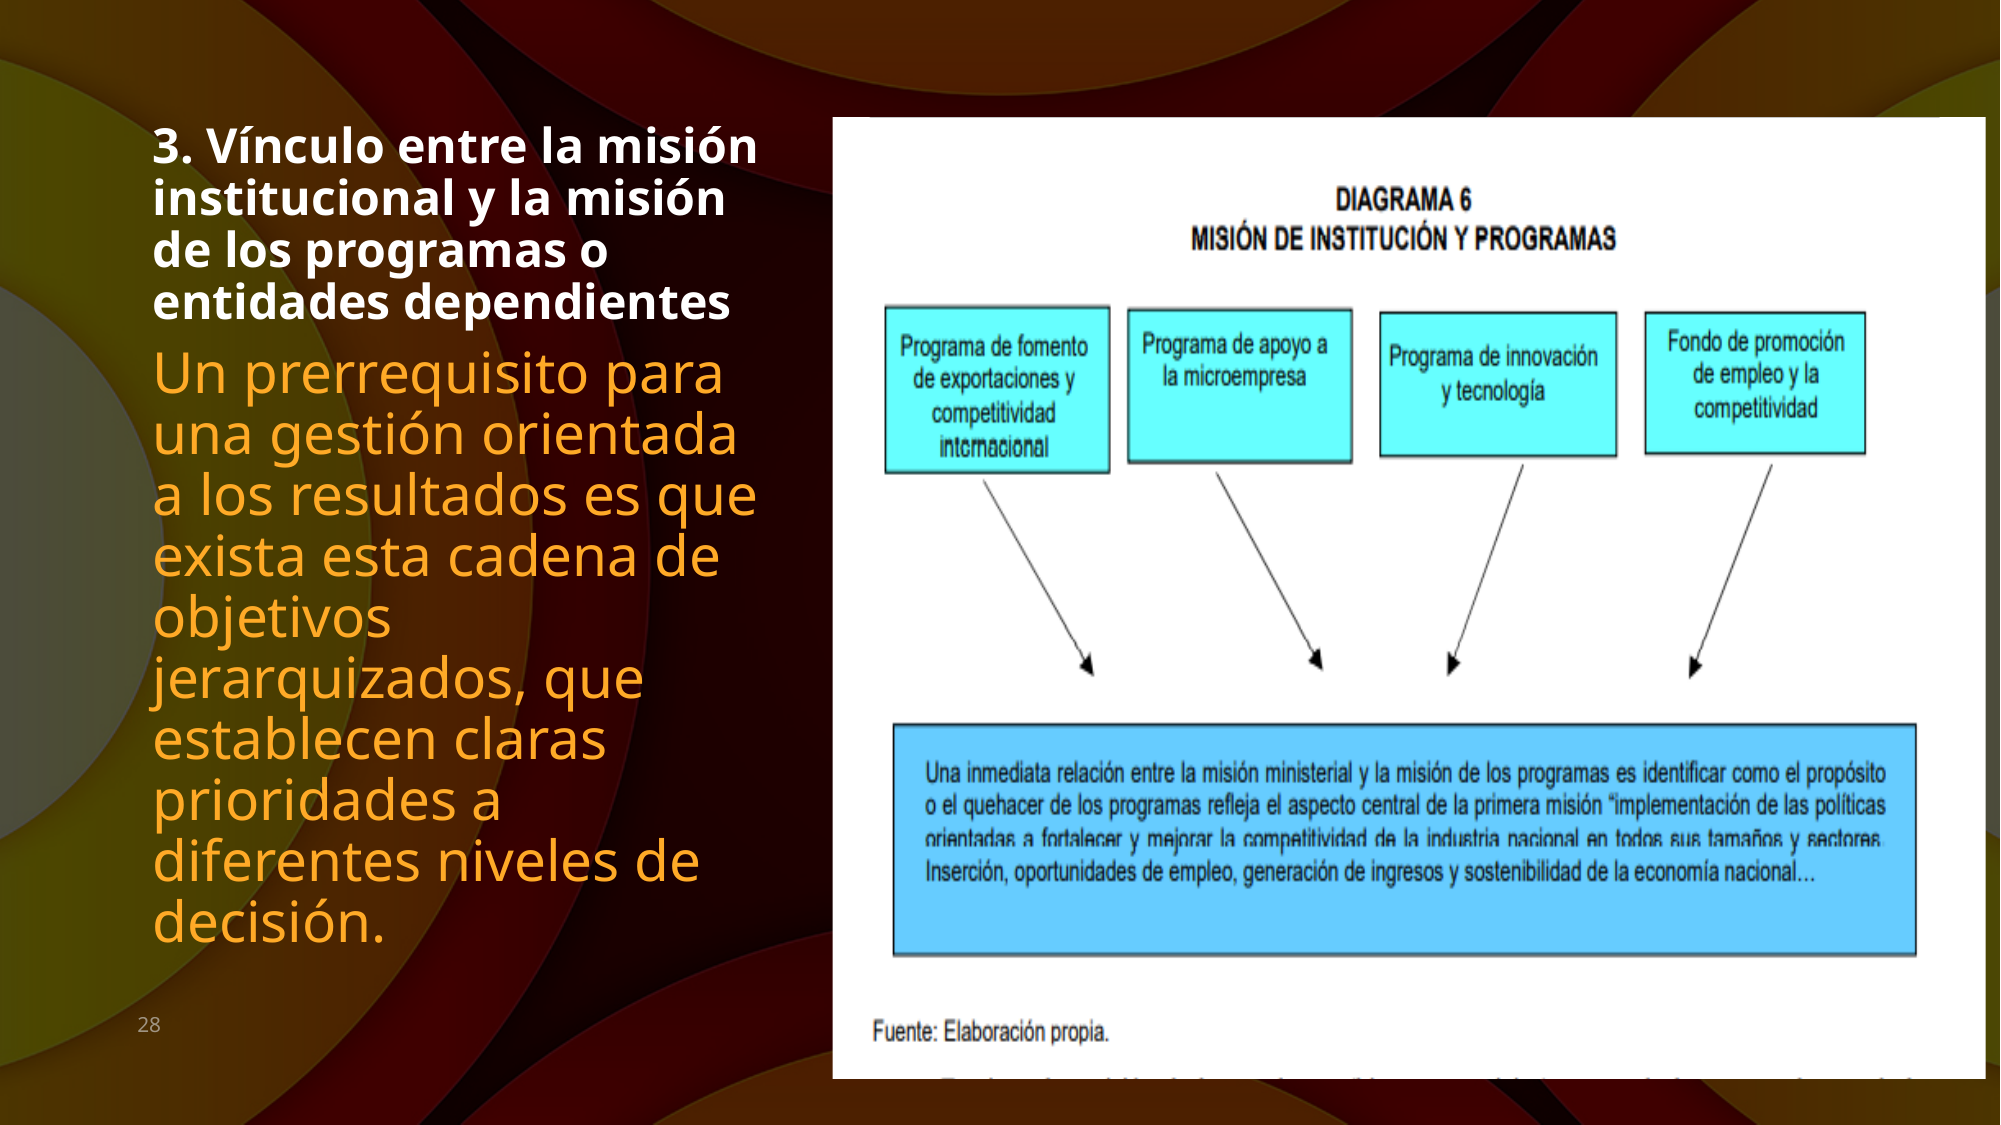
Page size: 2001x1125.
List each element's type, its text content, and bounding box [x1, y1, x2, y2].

picture [0, 0, 2000, 1125]
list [832, 117, 1986, 1079]
title 3. Vínculo entre la misión institucional y la misión de los programas o entidades dependientes [137, 75, 783, 337]
slide_number 28 [137, 1009, 213, 1041]
list Un prerrequisito para una gestión orientada a los resultados es que exista esta cadena de objetivos jerarquizados, que establecen claras prioridades a diferentes niveles de decisión. [137, 337, 783, 963]
